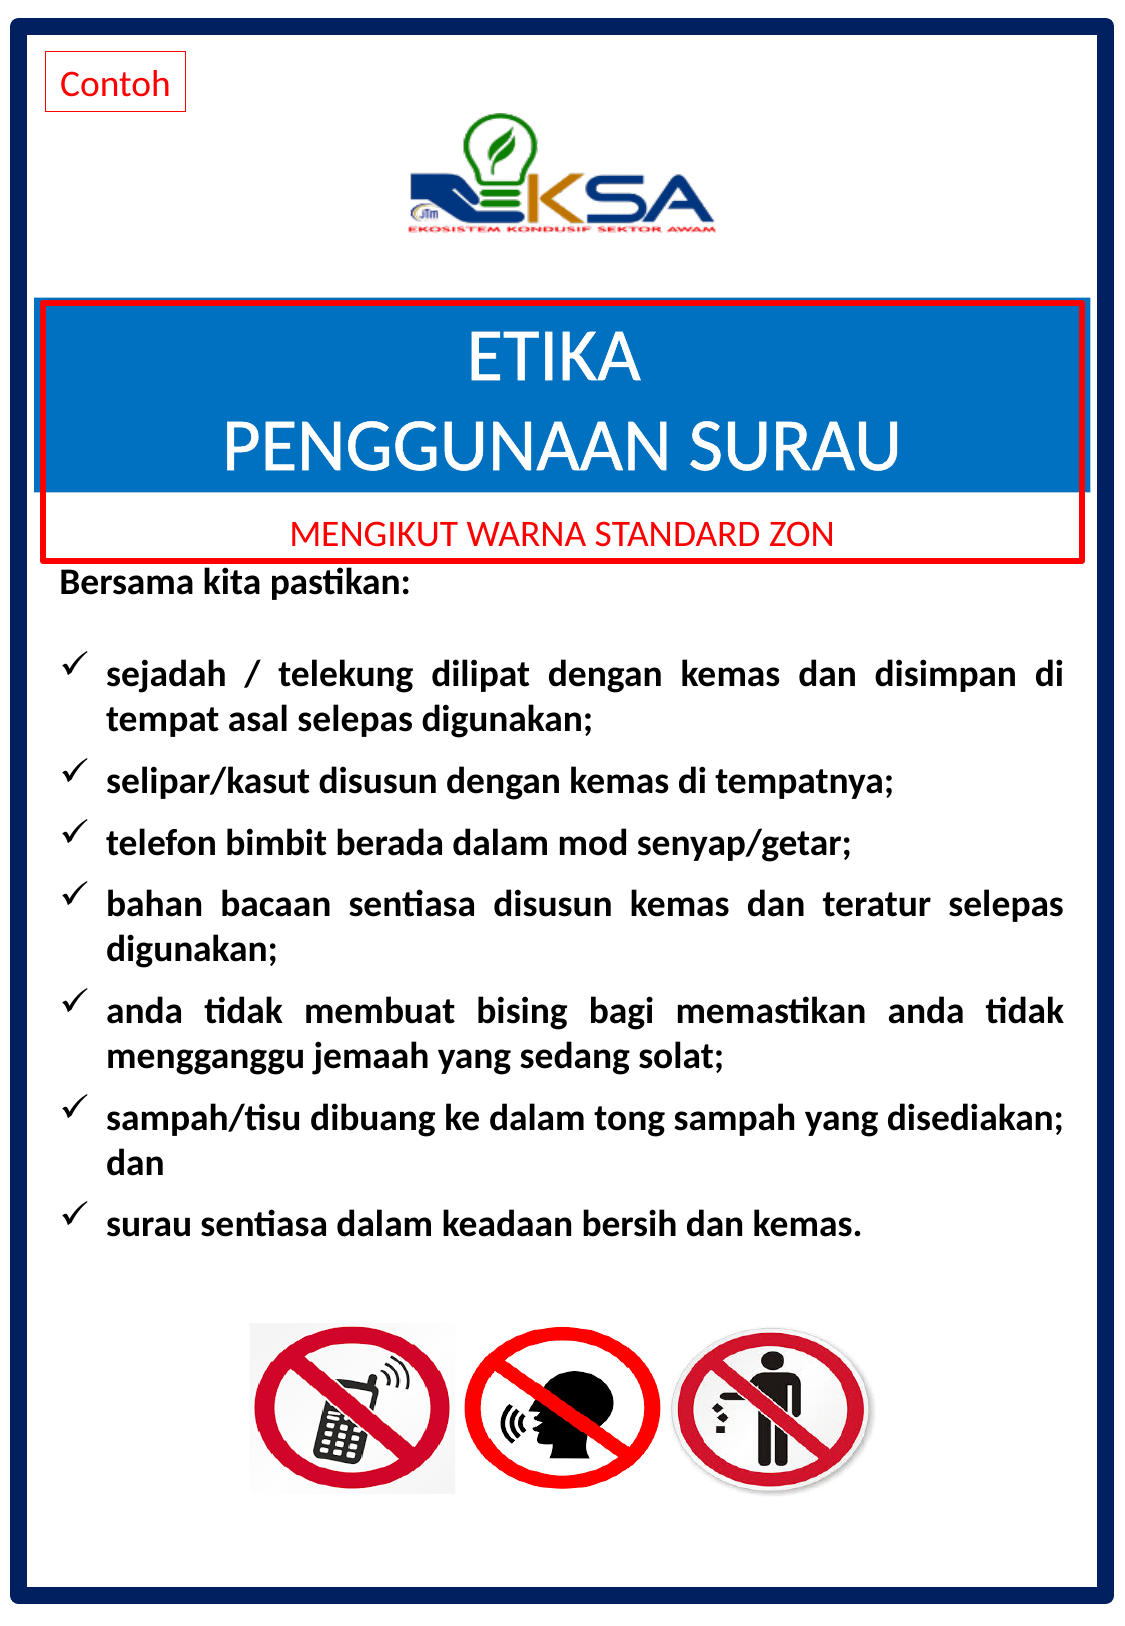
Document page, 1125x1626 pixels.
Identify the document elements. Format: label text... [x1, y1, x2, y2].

text_box [17, 24, 1108, 1598]
text_box ETIKA PENGGUNAAN SURAU [32, 296, 1092, 494]
text_box MENGIKUT WARNA STANDARD ZON [41, 301, 1084, 563]
picture [408, 112, 717, 234]
text_box Contoh [45, 51, 186, 112]
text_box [249, 1308, 876, 1498]
